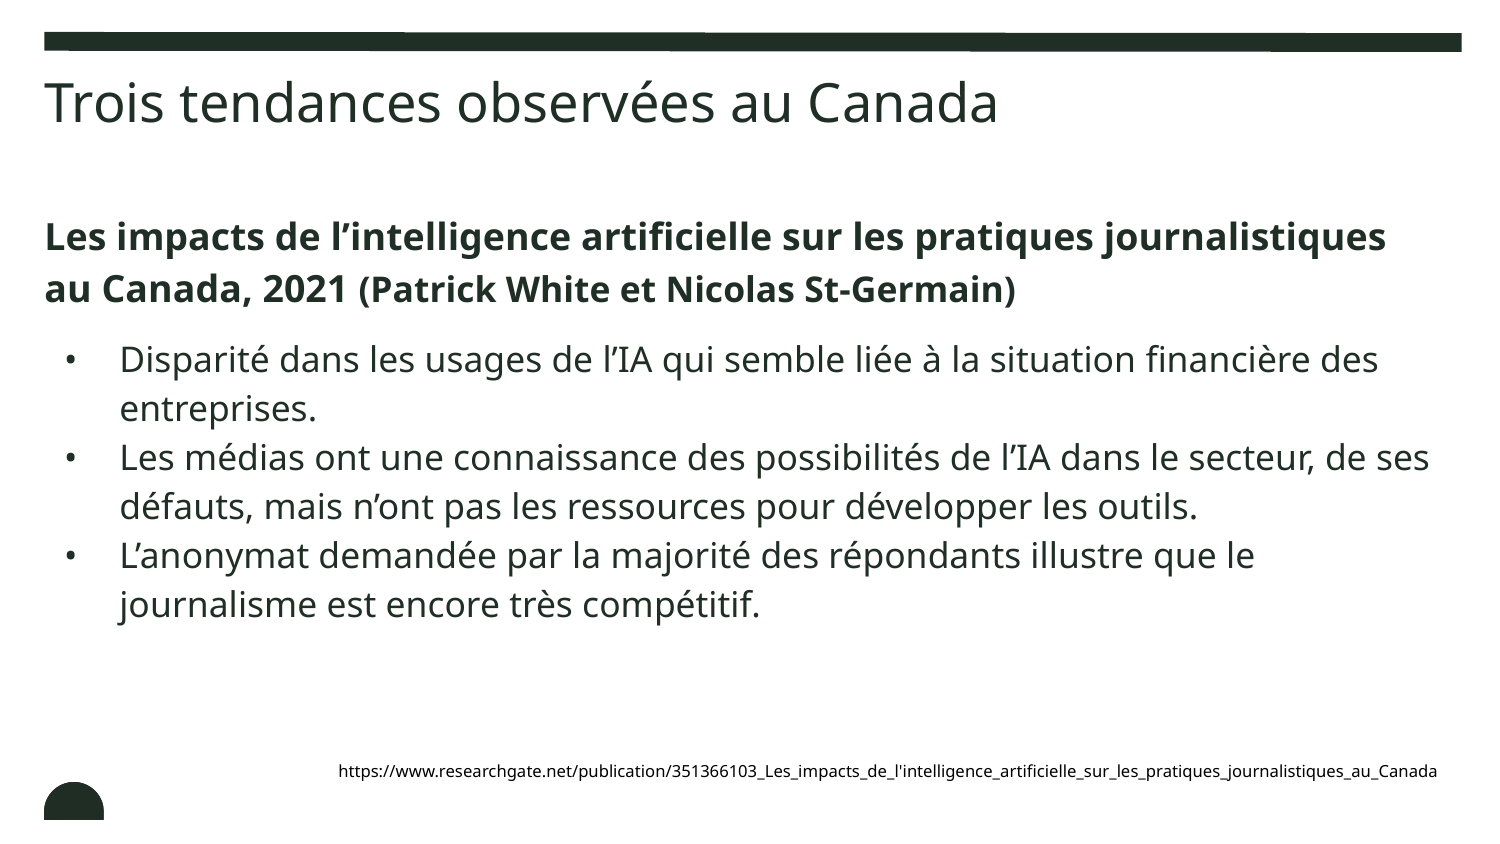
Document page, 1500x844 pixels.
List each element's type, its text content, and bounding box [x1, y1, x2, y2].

list Les impacts de l’intelligence artificielle sur les pratiques journalistiques au Canada, 2021 (Patrick White et Nicolas St-Germain) Disparité dans les usages de l’IA qui semble liée à la situation financière des entreprises. Les médias ont une connaissance des possibilités de l’IA dans le secteur, de ses défauts, mais n’ont pas les ressources pour développer les outils. L’anonymat demandée par la majorité des répondants illustre que le journalisme est encore très compétitif. [44, 206, 1458, 709]
title Trois tendances observées au Canada [44, 59, 1344, 130]
text_box https://www.researchgate.net/publication/351366103_Les_impacts_de_l'intelligence_artificielle_sur_les_pratiques_journalistiques_au_Canada [323, 751, 1500, 792]
picture [44, 782, 104, 820]
